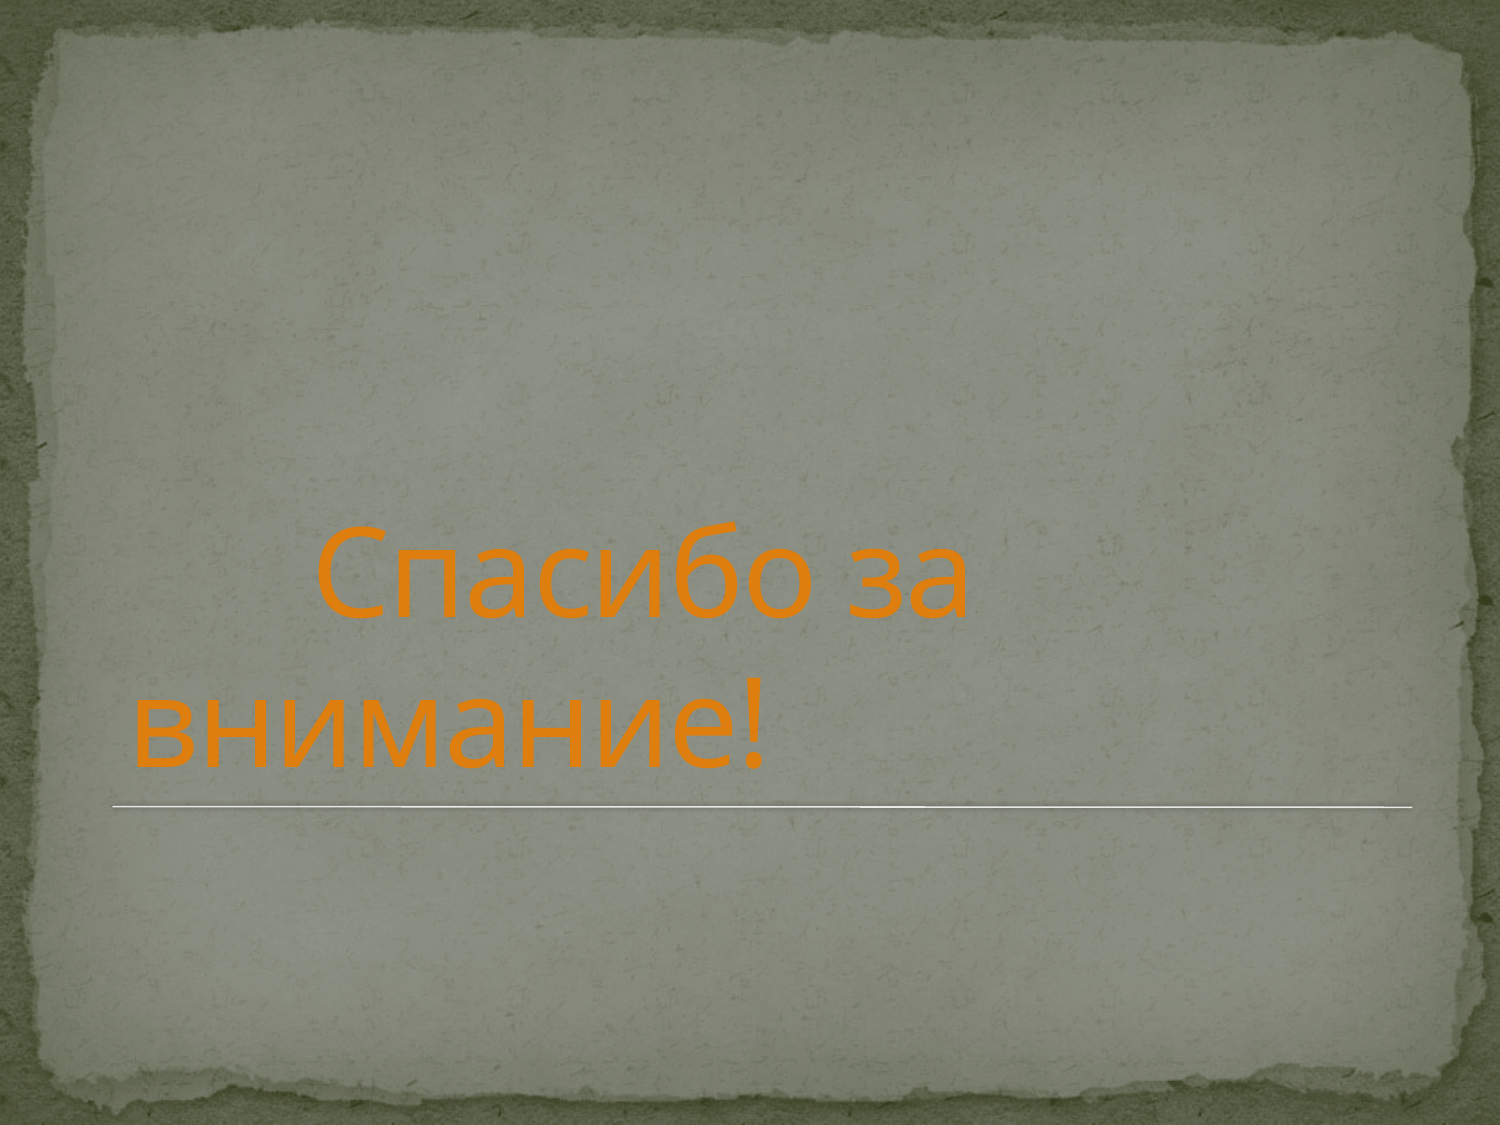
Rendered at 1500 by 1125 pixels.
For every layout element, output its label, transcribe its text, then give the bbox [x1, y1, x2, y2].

title Спасибо за внимание! [112, 574, 1413, 800]
